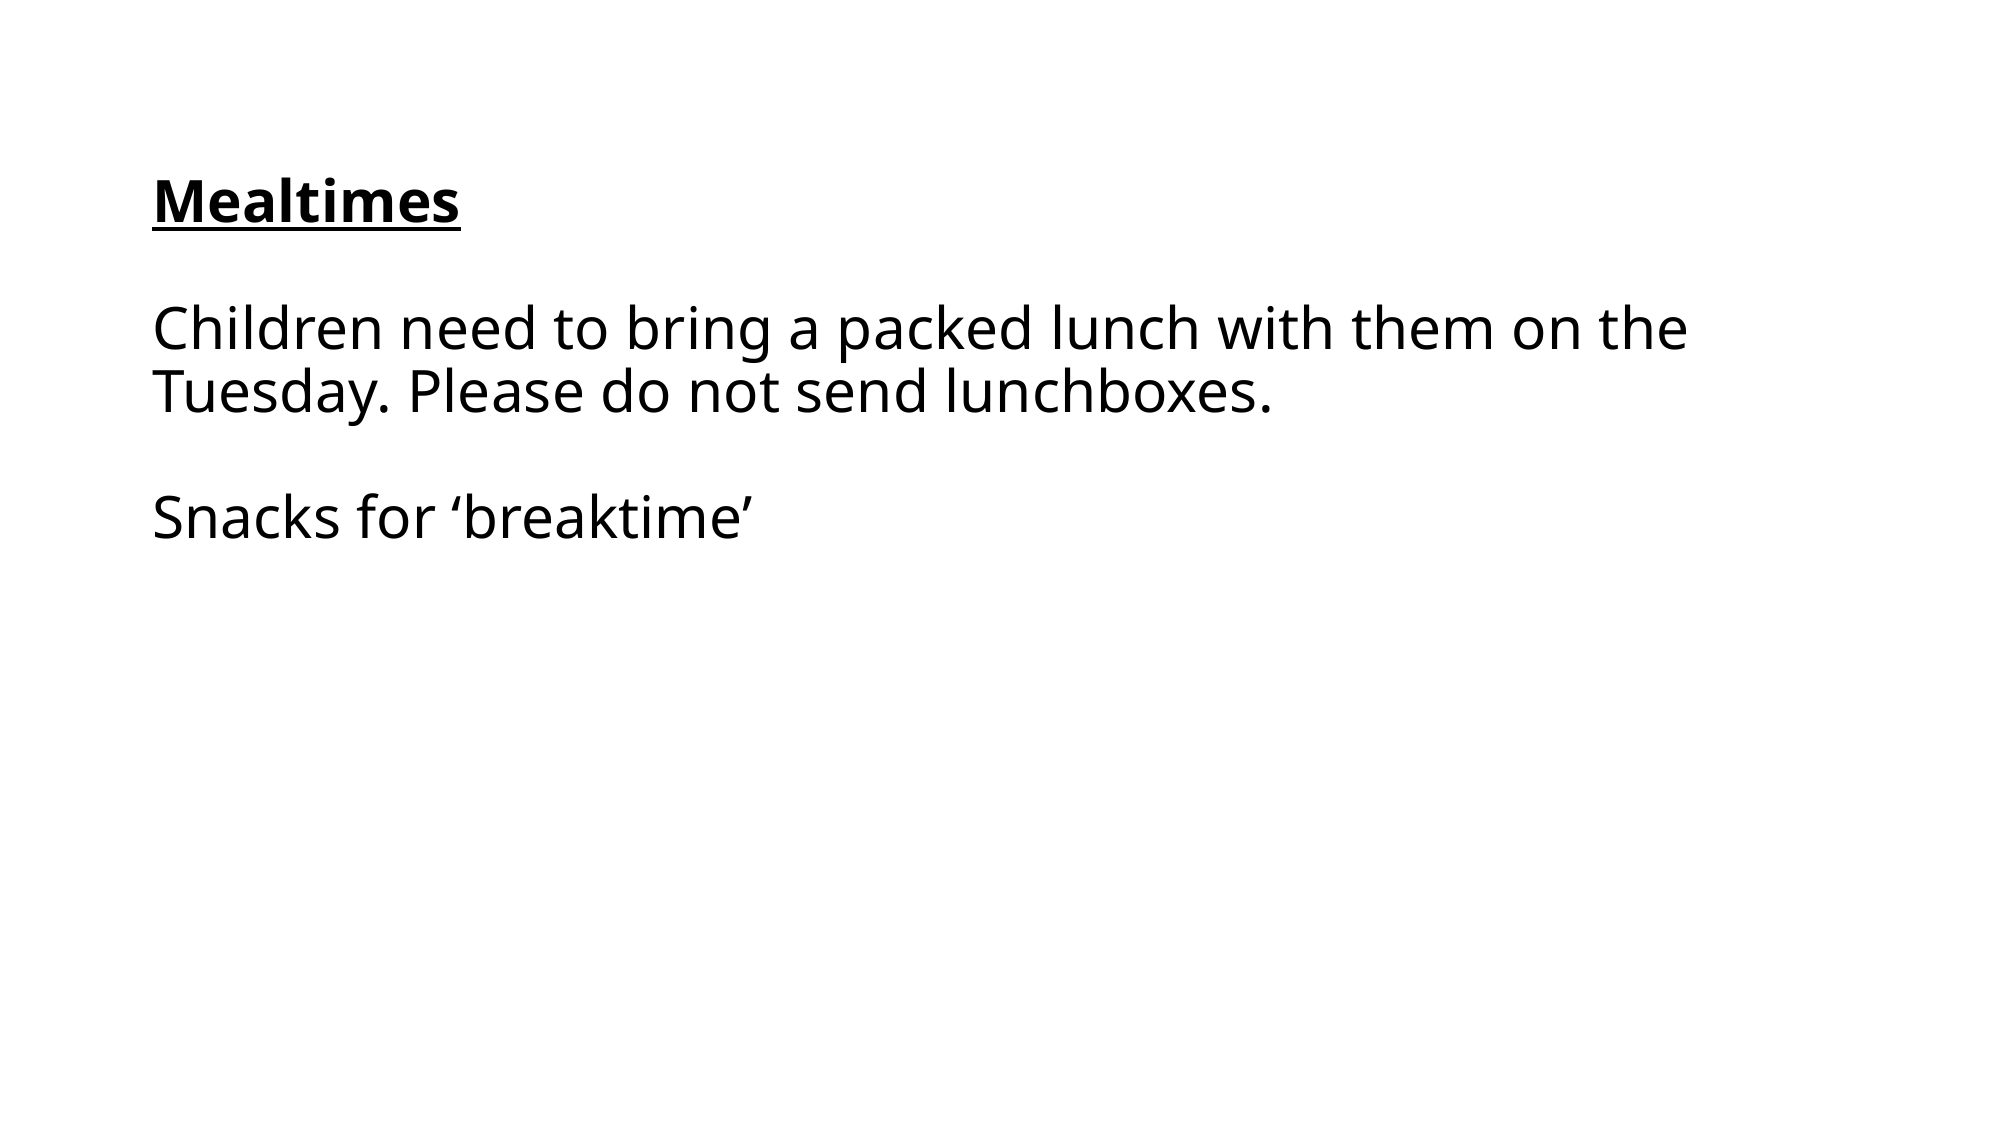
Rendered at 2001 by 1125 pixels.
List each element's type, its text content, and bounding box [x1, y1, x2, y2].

title Mealtimes Children need to bring a packed lunch with them on the Tuesday. Please do not send lunchboxes. Snacks for ‘breaktime’ [137, 160, 1863, 761]
